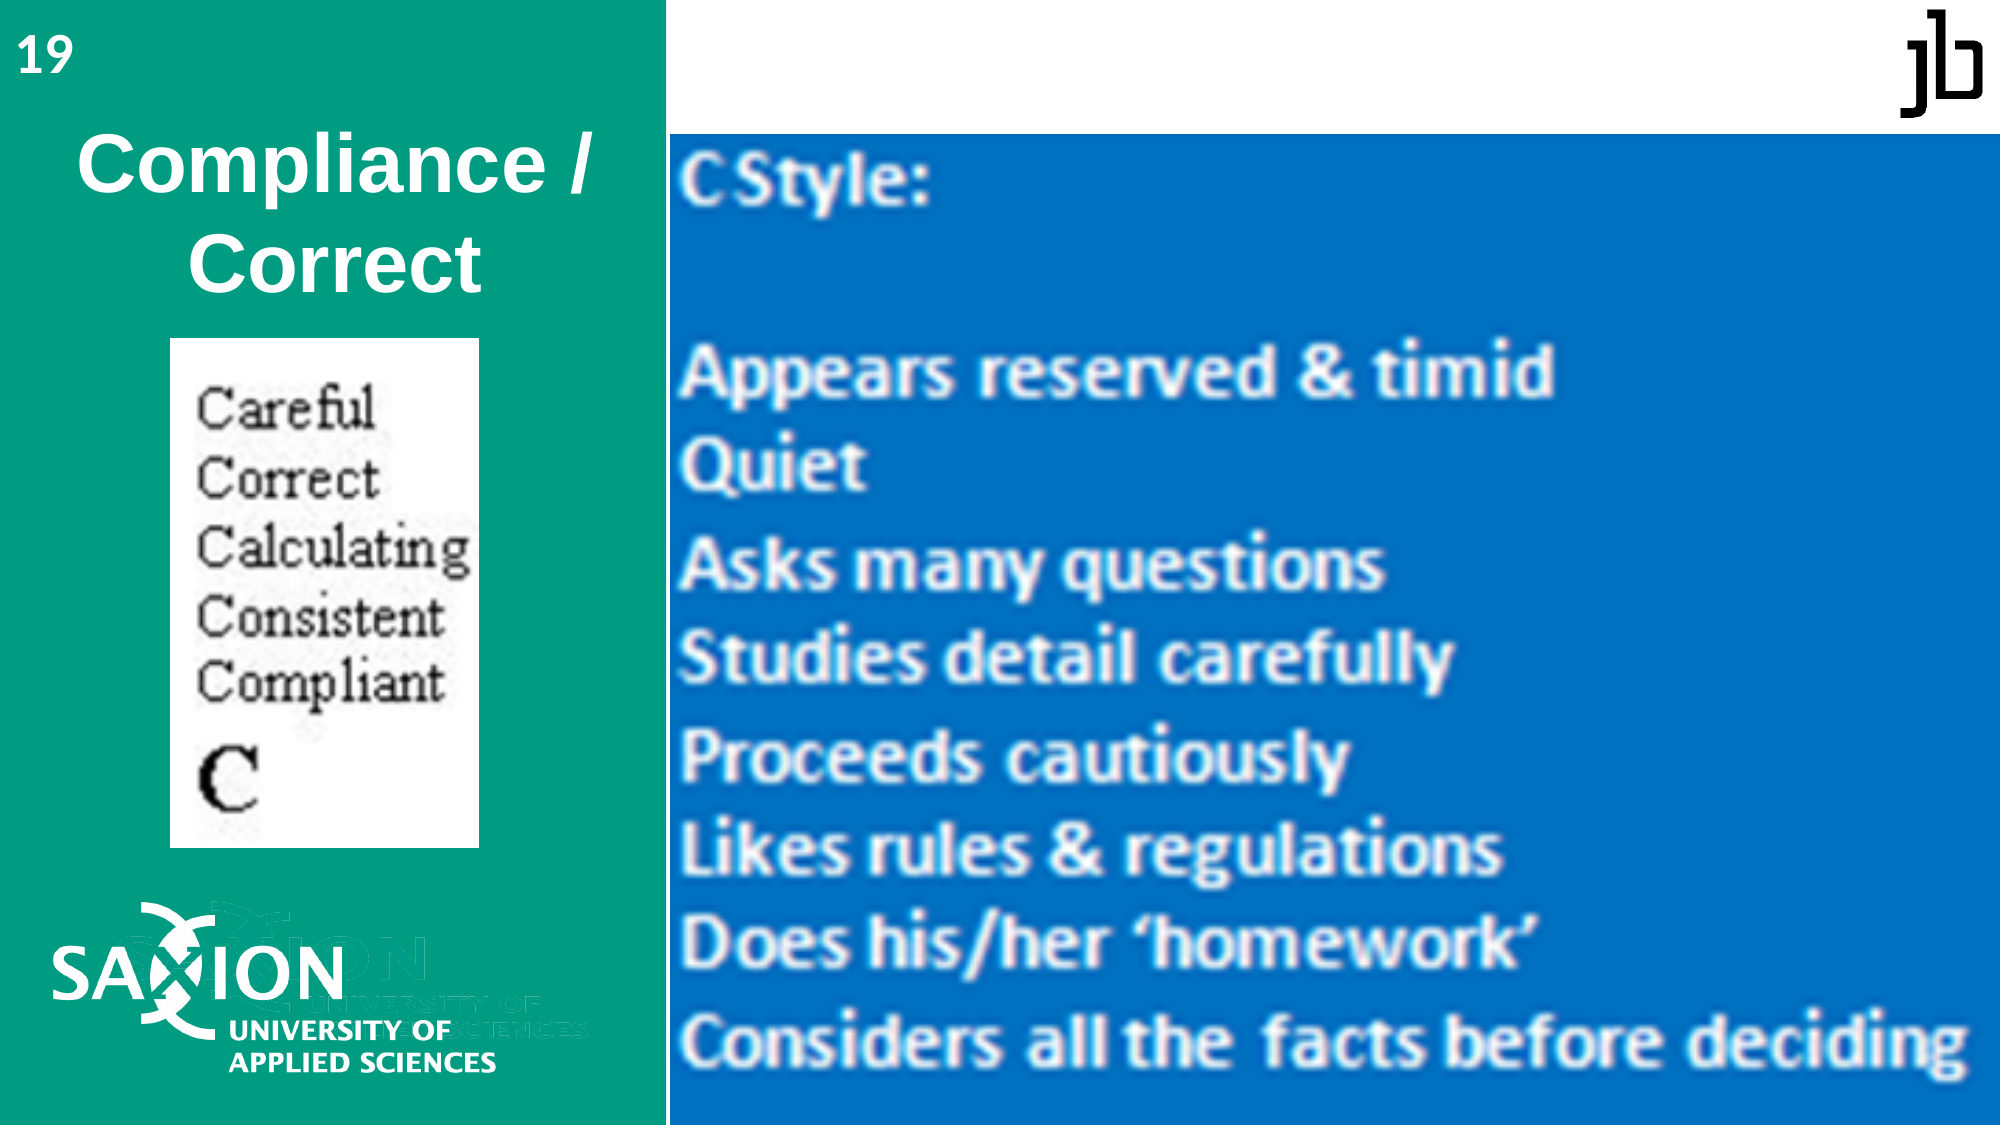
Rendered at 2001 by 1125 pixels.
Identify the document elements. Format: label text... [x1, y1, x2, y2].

picture [1898, 7, 1984, 119]
title Compliance / Correct [0, 102, 671, 593]
picture [170, 337, 479, 848]
text_box 19 [0, 7, 97, 93]
picture [0, 850, 643, 1125]
picture [670, 134, 2000, 1125]
